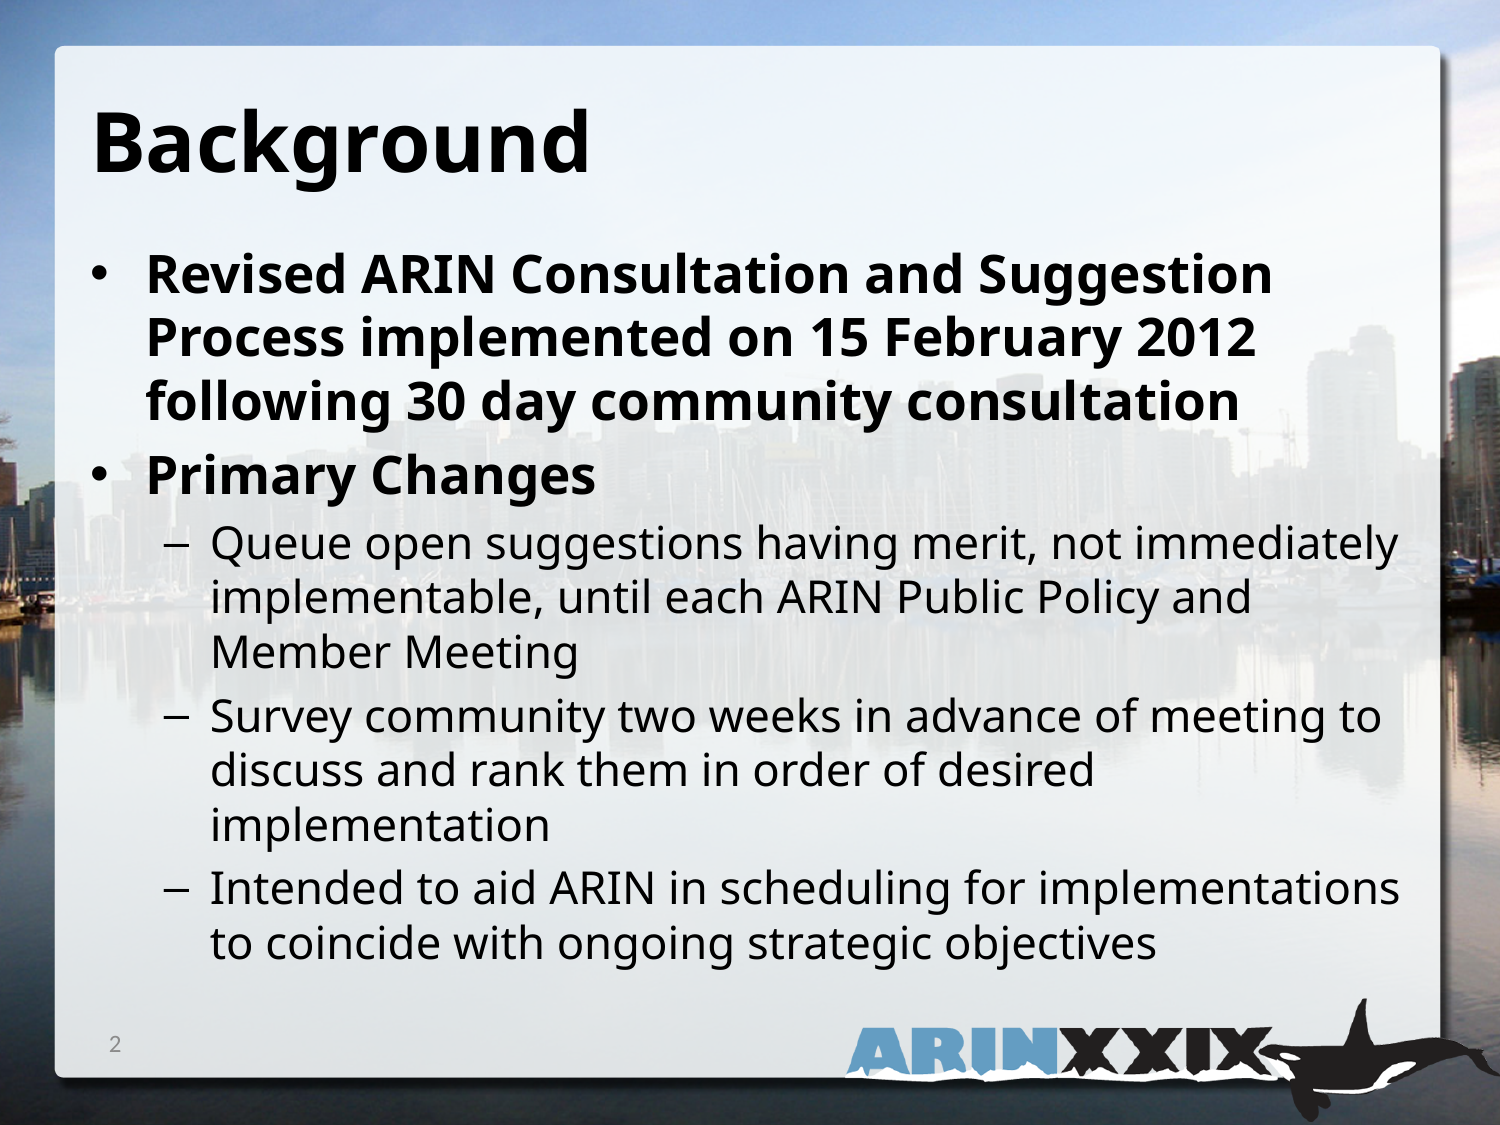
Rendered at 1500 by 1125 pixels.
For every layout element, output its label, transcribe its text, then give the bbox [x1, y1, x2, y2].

picture [0, 0, 1500, 1125]
title Background [75, 45, 1425, 232]
list Revised ARIN Consultation and Suggestion Process implemented on 15 February 2012 following 30 day community consultation Primary Changes Queue open suggestions having merit, not immediately implementable, until each ARIN Public Policy and Member Meeting Survey community two weeks in advance of meeting to discuss and rank them in order of desired implementation Intended to aid ARIN in scheduling for implementations to coincide with ongoing strategic objectives [75, 232, 1425, 1005]
slide_number 2 [64, 1012, 137, 1073]
